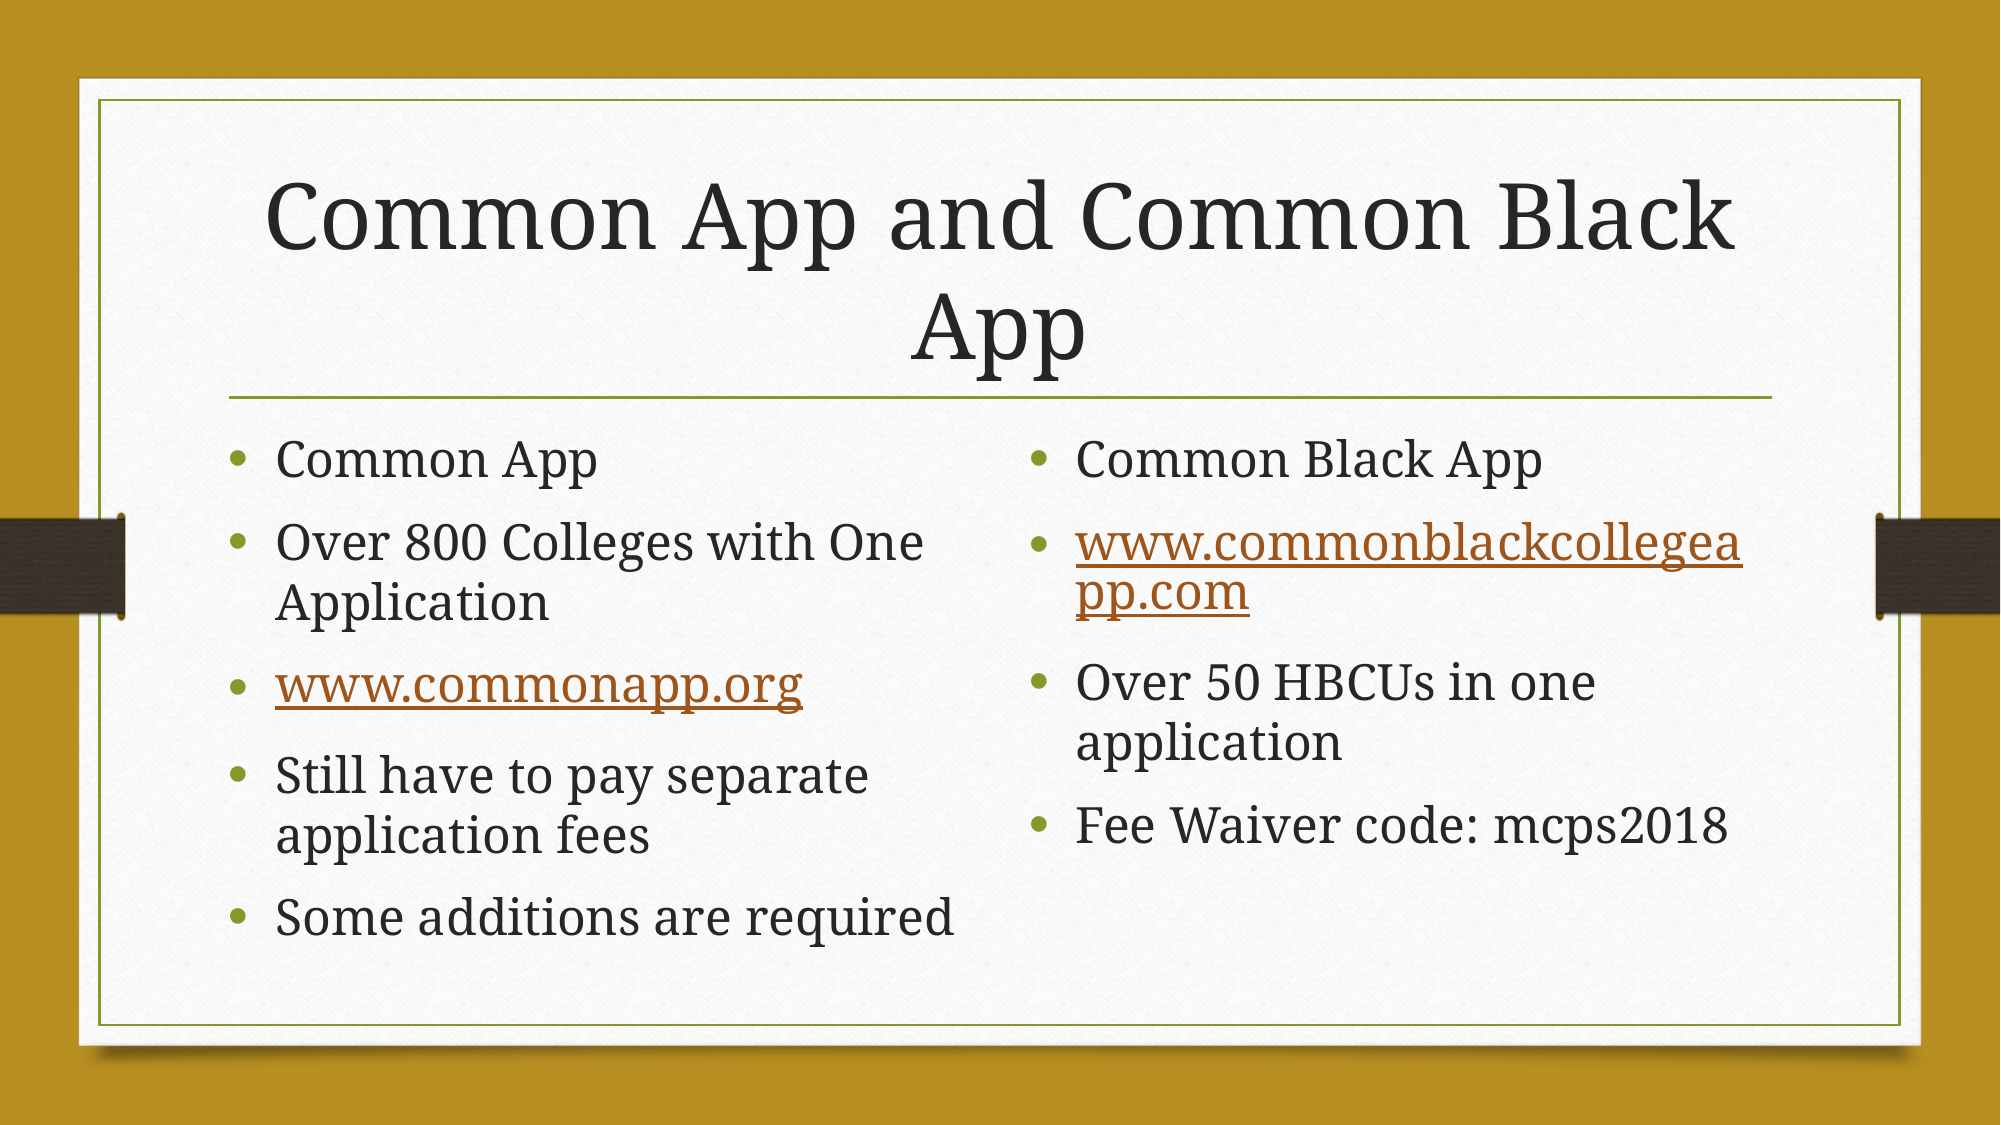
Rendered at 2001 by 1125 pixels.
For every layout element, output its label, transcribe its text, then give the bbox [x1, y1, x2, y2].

title Common App and Common Black App [212, 161, 1788, 375]
list Common Black App www.commonblackcollegeapp.com Over 50 HBCUs in one application Fee Waiver code: mcps2018 [1013, 420, 1788, 963]
list Common App Over 800 Colleges with One Application www.commonapp.org Still have to pay separate application fees Some additions are required [213, 420, 987, 963]
picture [0, 0, 2001, 1125]
